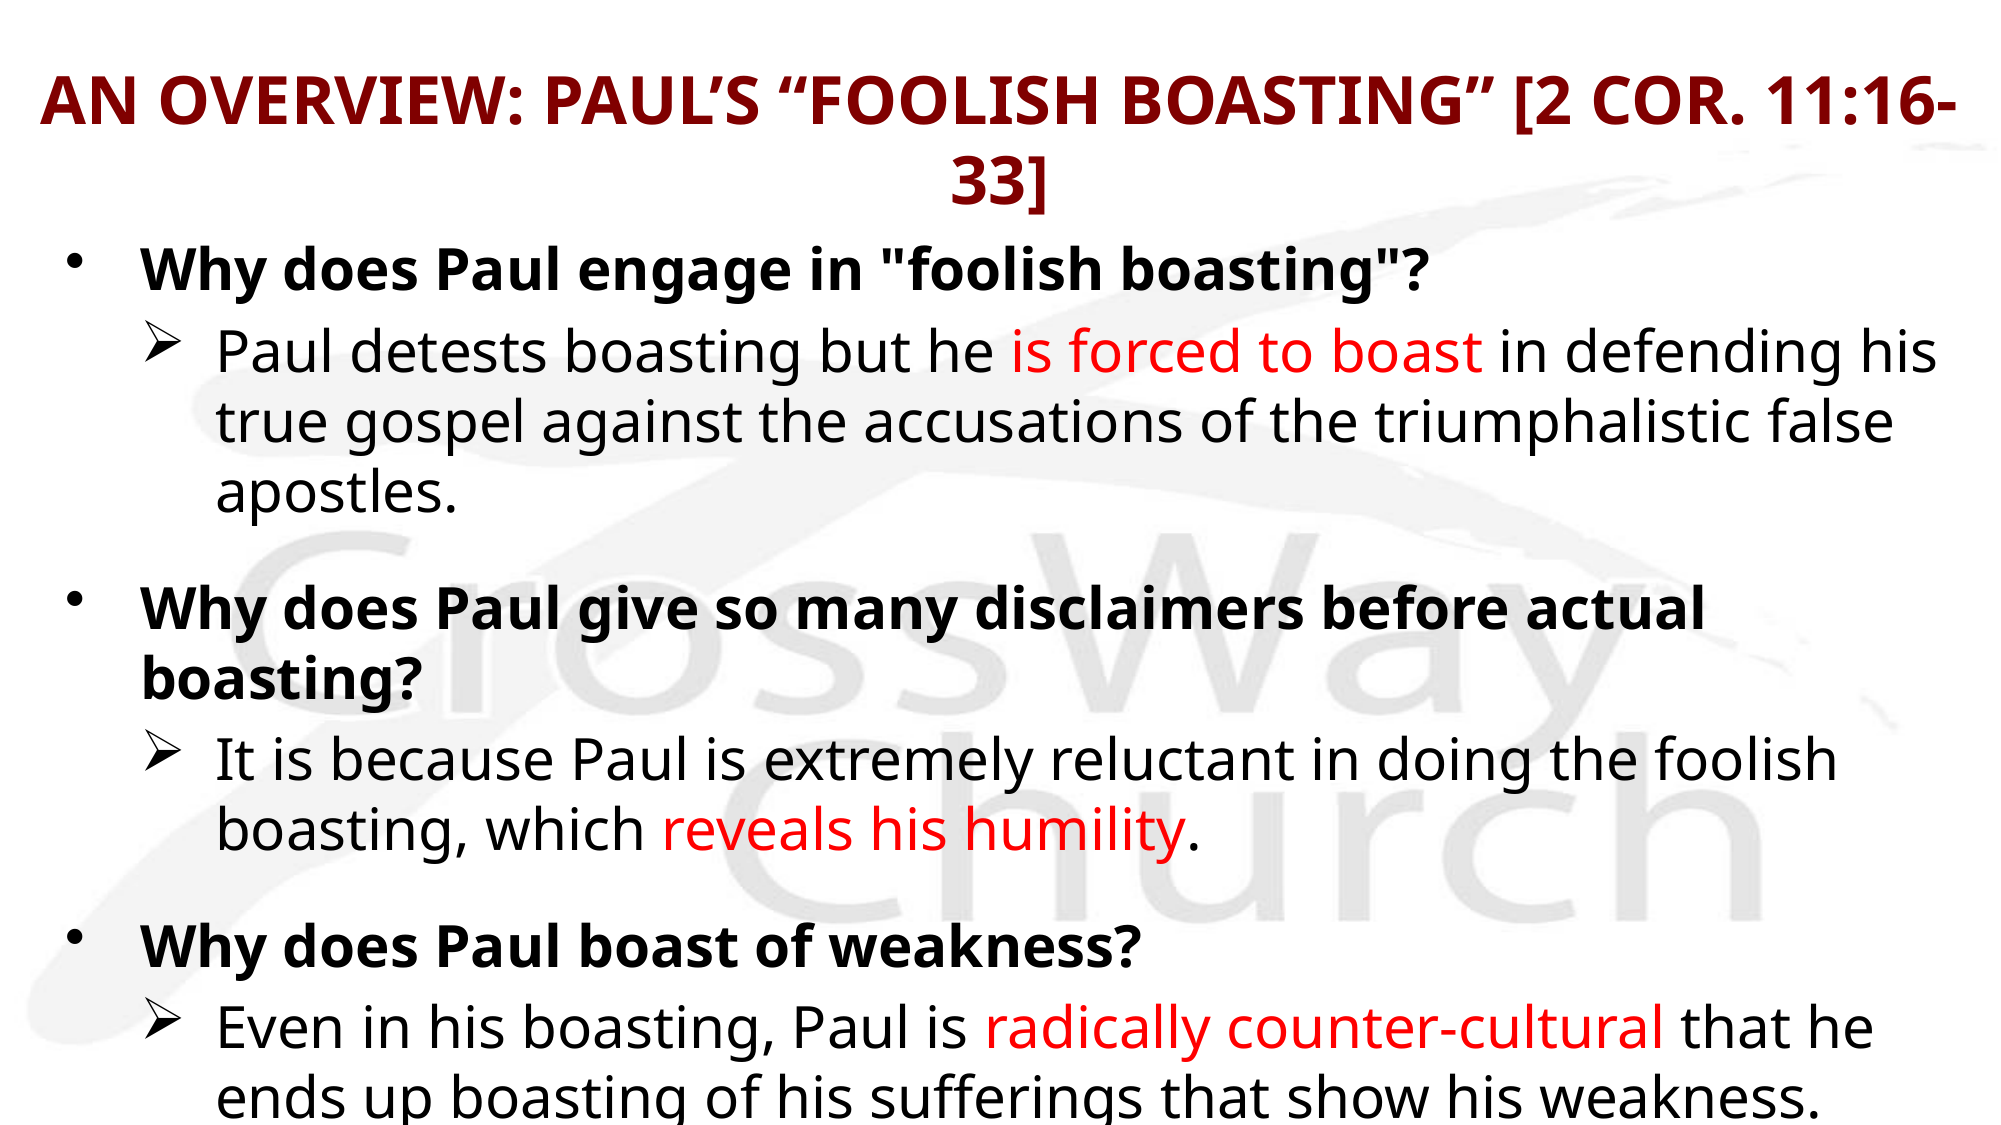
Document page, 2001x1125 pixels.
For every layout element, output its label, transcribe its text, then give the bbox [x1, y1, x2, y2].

list Why does Paul engage in "foolish boasting"? Paul detests boasting but he is forced to boast in defending his true gospel against the accusations of the triumphalistic false apostles. Why does Paul give so many disclaimers before actual boasting? It is because Paul is extremely reluctant in doing the foolish boasting, which reveals his humility. Why does Paul boast of weakness? Even in his boasting, Paul is radically counter-cultural that he ends up boasting of his sufferings that show his weakness. [50, 224, 1963, 1100]
title AN OVERVIEW: PAUL’S “FOOLISH BOASTING” [2 COR. 11:16-33] [0, 87, 2000, 188]
picture [0, 0, 2001, 1125]
